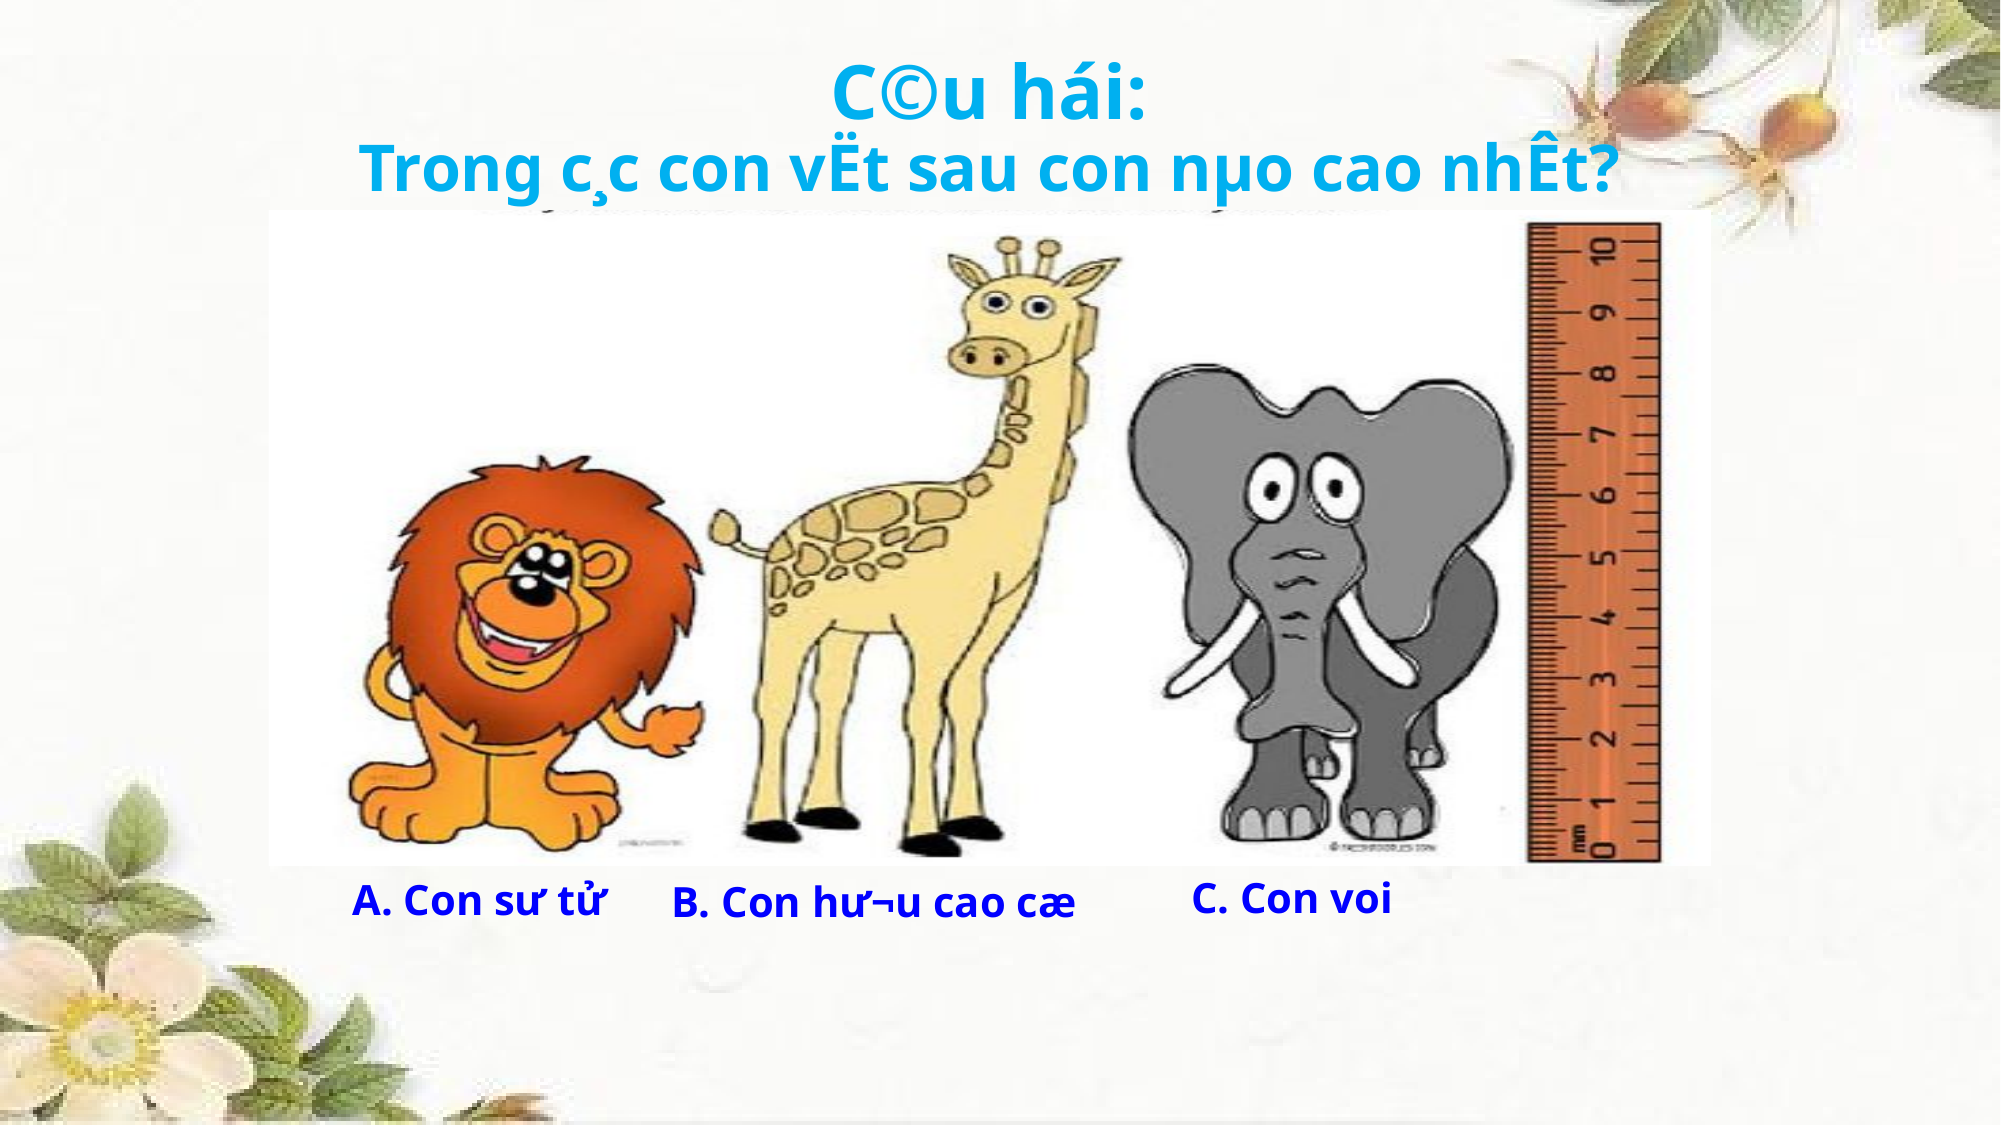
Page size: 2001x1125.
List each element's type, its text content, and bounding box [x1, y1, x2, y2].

text_box C. Con voi [1176, 866, 1677, 930]
text_box A. Con sư tử [337, 866, 825, 932]
title C©u hái: Trong c¸c con vËt sau con nµo cao nhÊt? [127, 21, 1853, 239]
text_box B. Con hư¬u cao cæ [656, 867, 1282, 933]
picture [0, 0, 2001, 1125]
